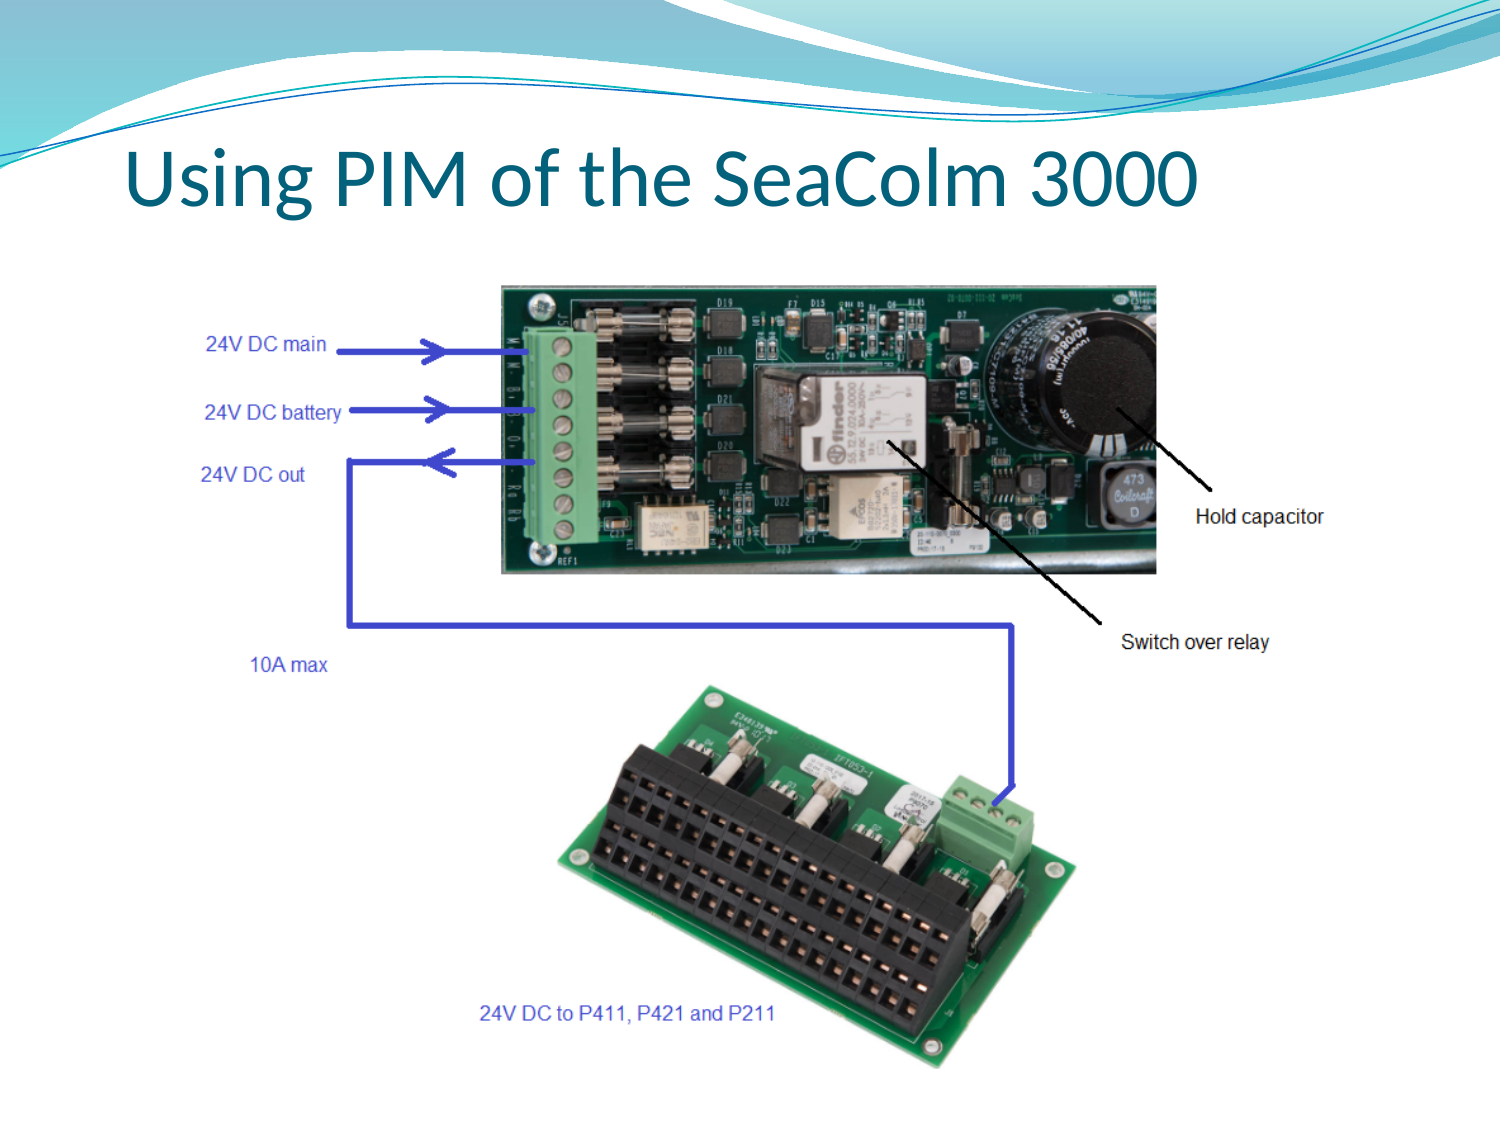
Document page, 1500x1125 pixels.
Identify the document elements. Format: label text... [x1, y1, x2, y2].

title Using PIM of the SeaColm 3000 [123, 113, 1474, 338]
picture [159, 255, 1353, 1093]
